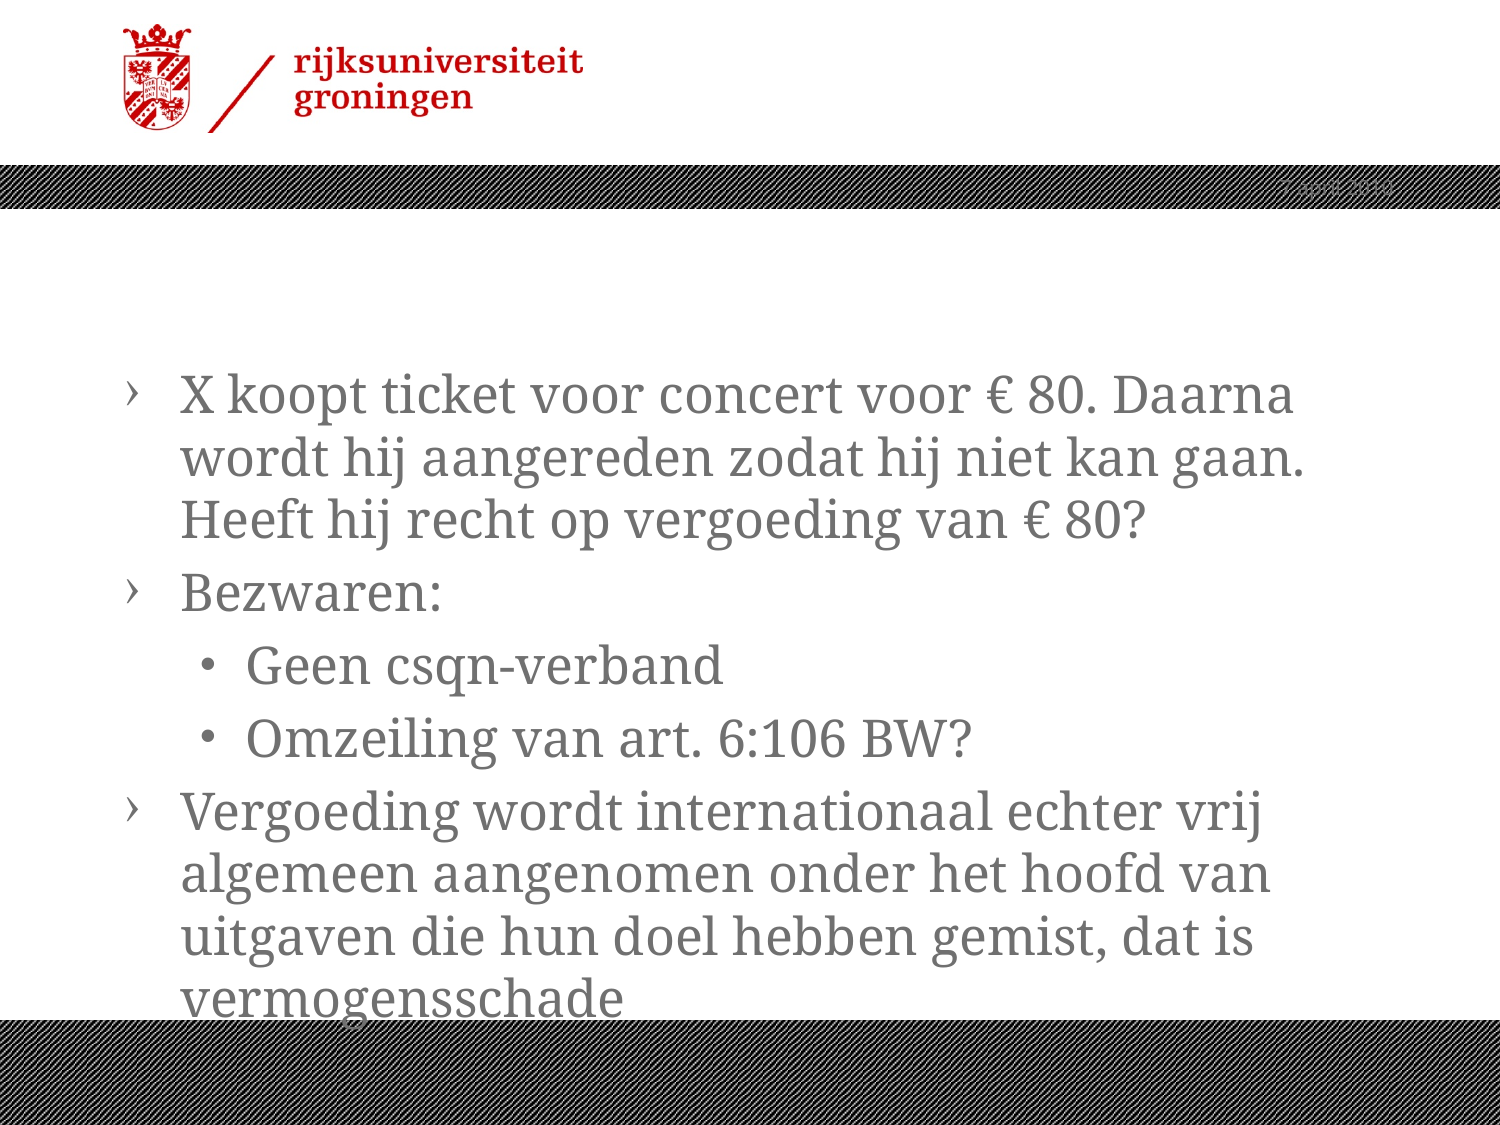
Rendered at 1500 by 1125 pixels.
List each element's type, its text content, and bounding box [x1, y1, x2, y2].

picture [0, 165, 1080, 209]
picture [123, 24, 583, 133]
picture [1394, 165, 1500, 209]
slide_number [1080, 165, 1394, 209]
list X koopt ticket voor concert voor € 80. Daarna wordt hij aangereden zodat hij niet kan gaan. Heeft hij recht op vergoeding van € 80? Bezwaren: Geen csqn-verband Omzeiling van art. 6:106 BW? Vergoeding wordt internationaal echter vrij algemeen aangenomen onder het hoofd van uitgaven die hun doel hebben gemist, dat is vermogensschade [123, 361, 1426, 1000]
picture [0, 1020, 1500, 1125]
